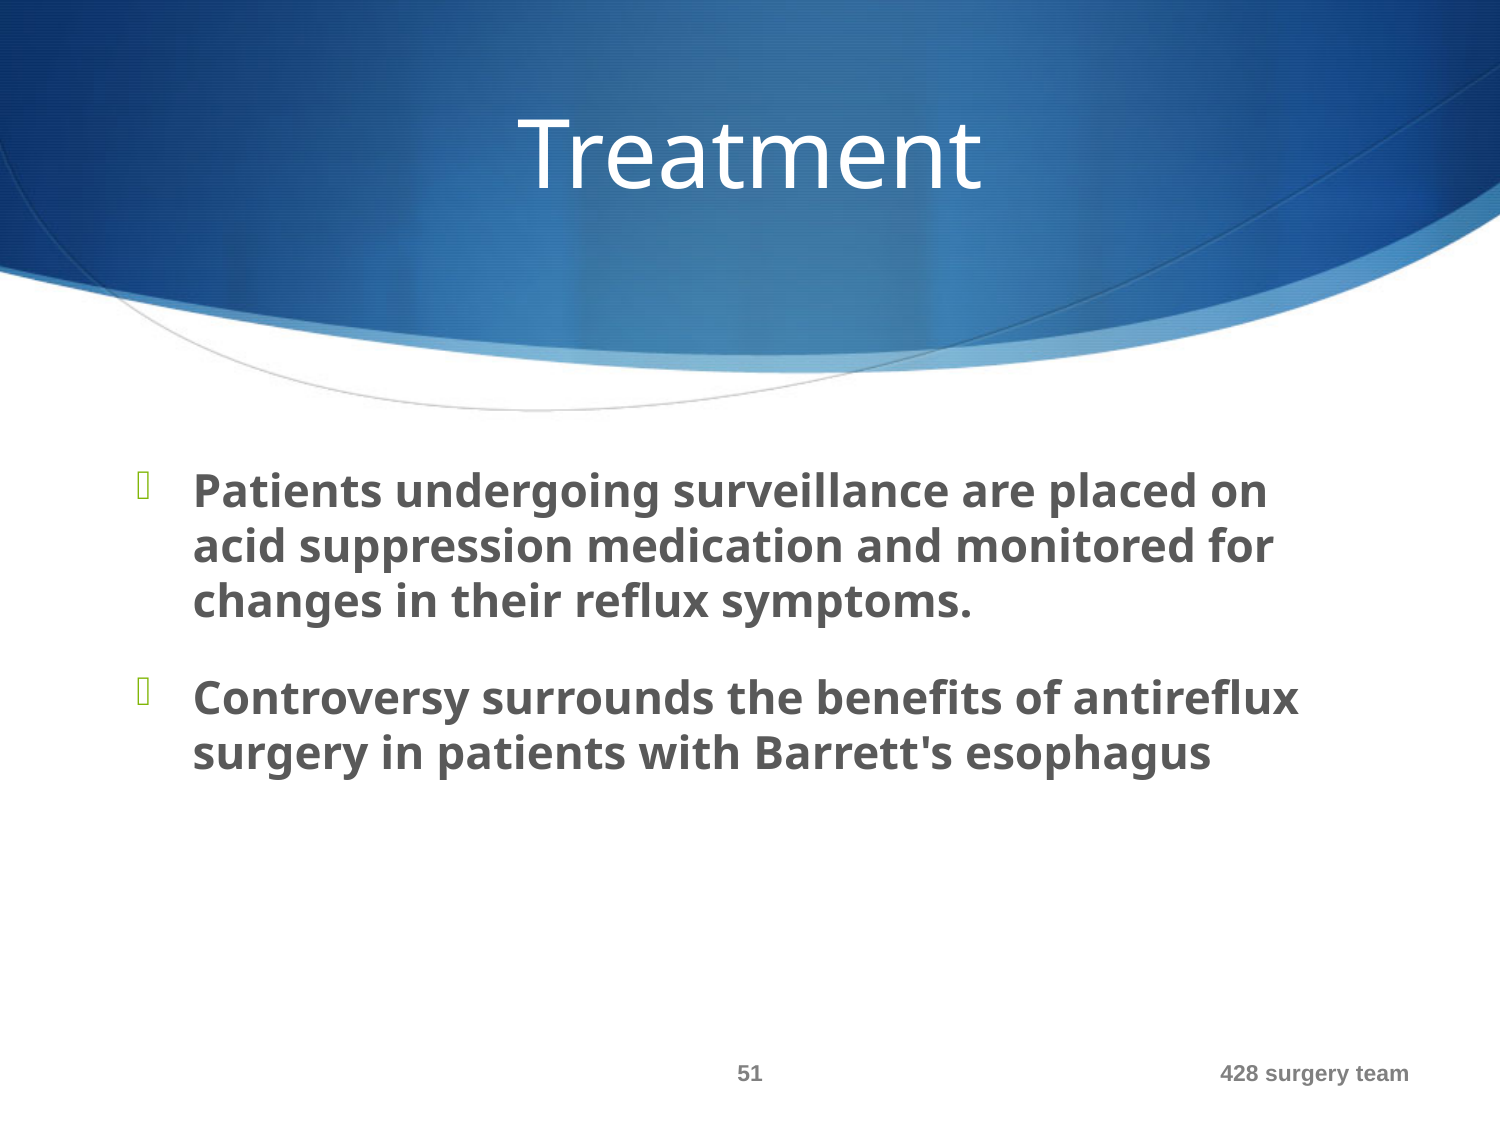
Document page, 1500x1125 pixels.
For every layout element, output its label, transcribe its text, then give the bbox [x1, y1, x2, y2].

list Patients undergoing surveillance are placed on acid suppression medication and monitored for changes in their reflux symptoms. Controversy surrounds the benefits of antireflux surgery in patients with Barrett's esophagus [121, 454, 1379, 991]
slide_number 51 [706, 1042, 794, 1103]
title Treatment [74, 56, 1426, 245]
footer 428 surgery team [949, 1042, 1425, 1103]
picture [0, 0, 1500, 1125]
